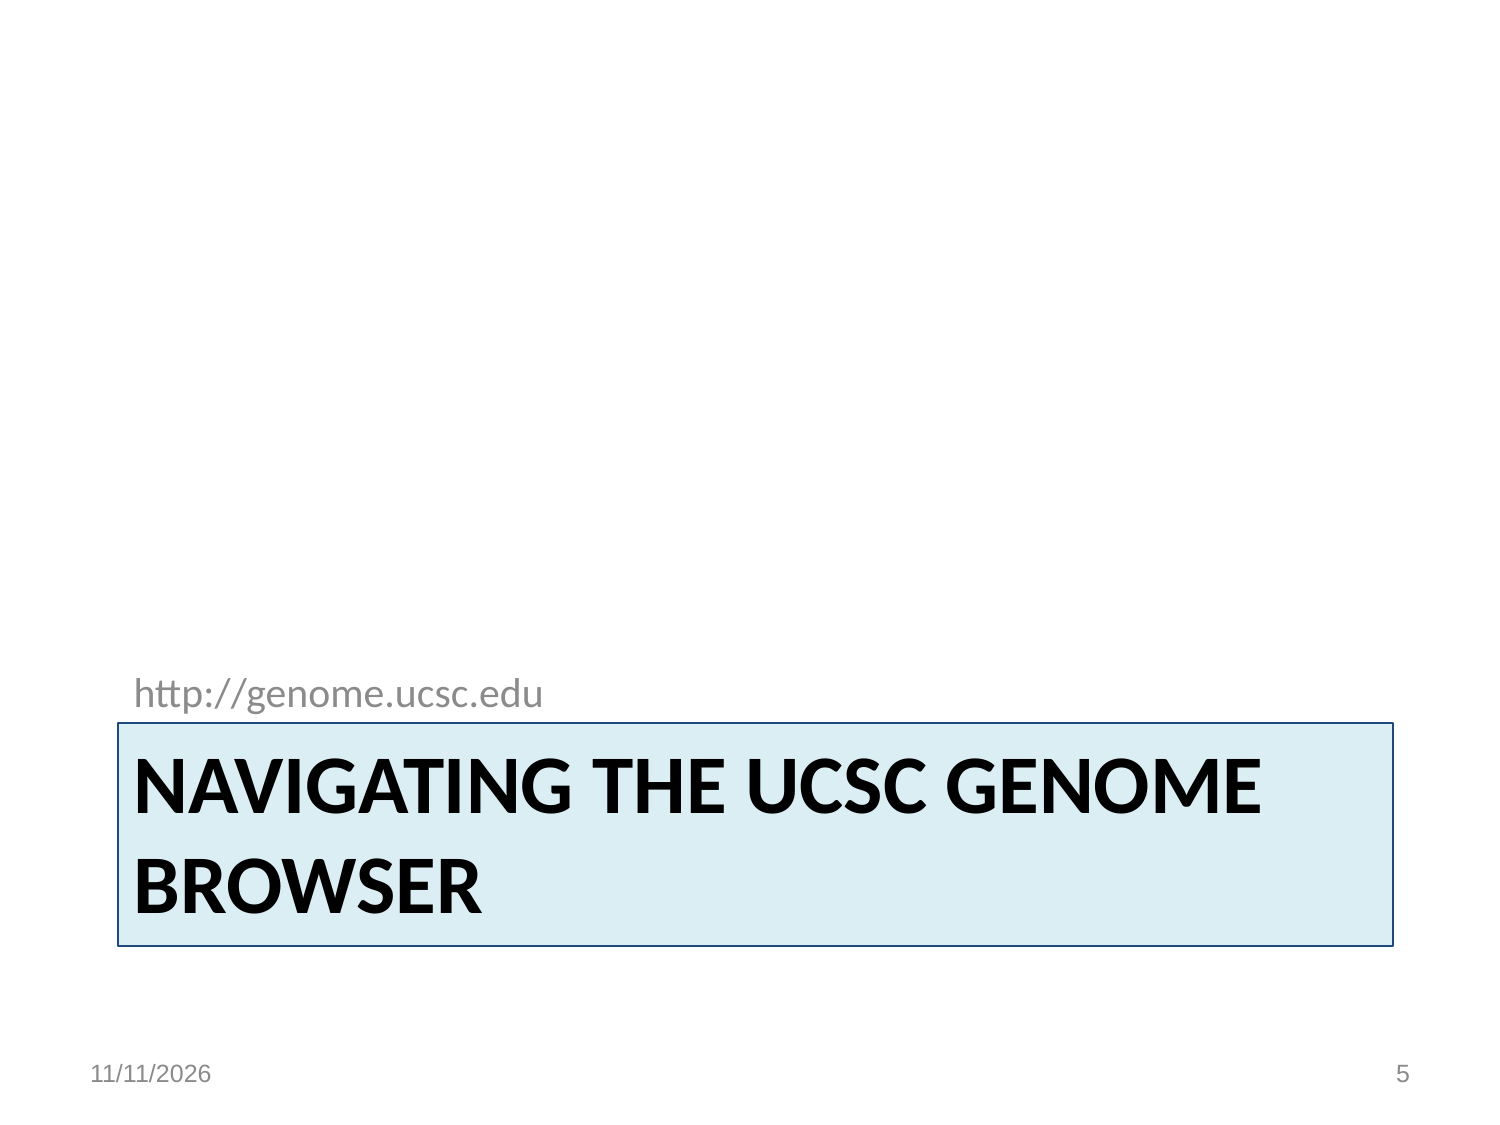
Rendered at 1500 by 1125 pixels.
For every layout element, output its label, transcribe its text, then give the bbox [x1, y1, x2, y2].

title Navigating the UCSC genome browser [117, 722, 1394, 947]
list http://genome.ucsc.edu [118, 476, 1394, 723]
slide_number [75, 1042, 425, 1103]
slide_number 5 [1074, 1042, 1425, 1103]
